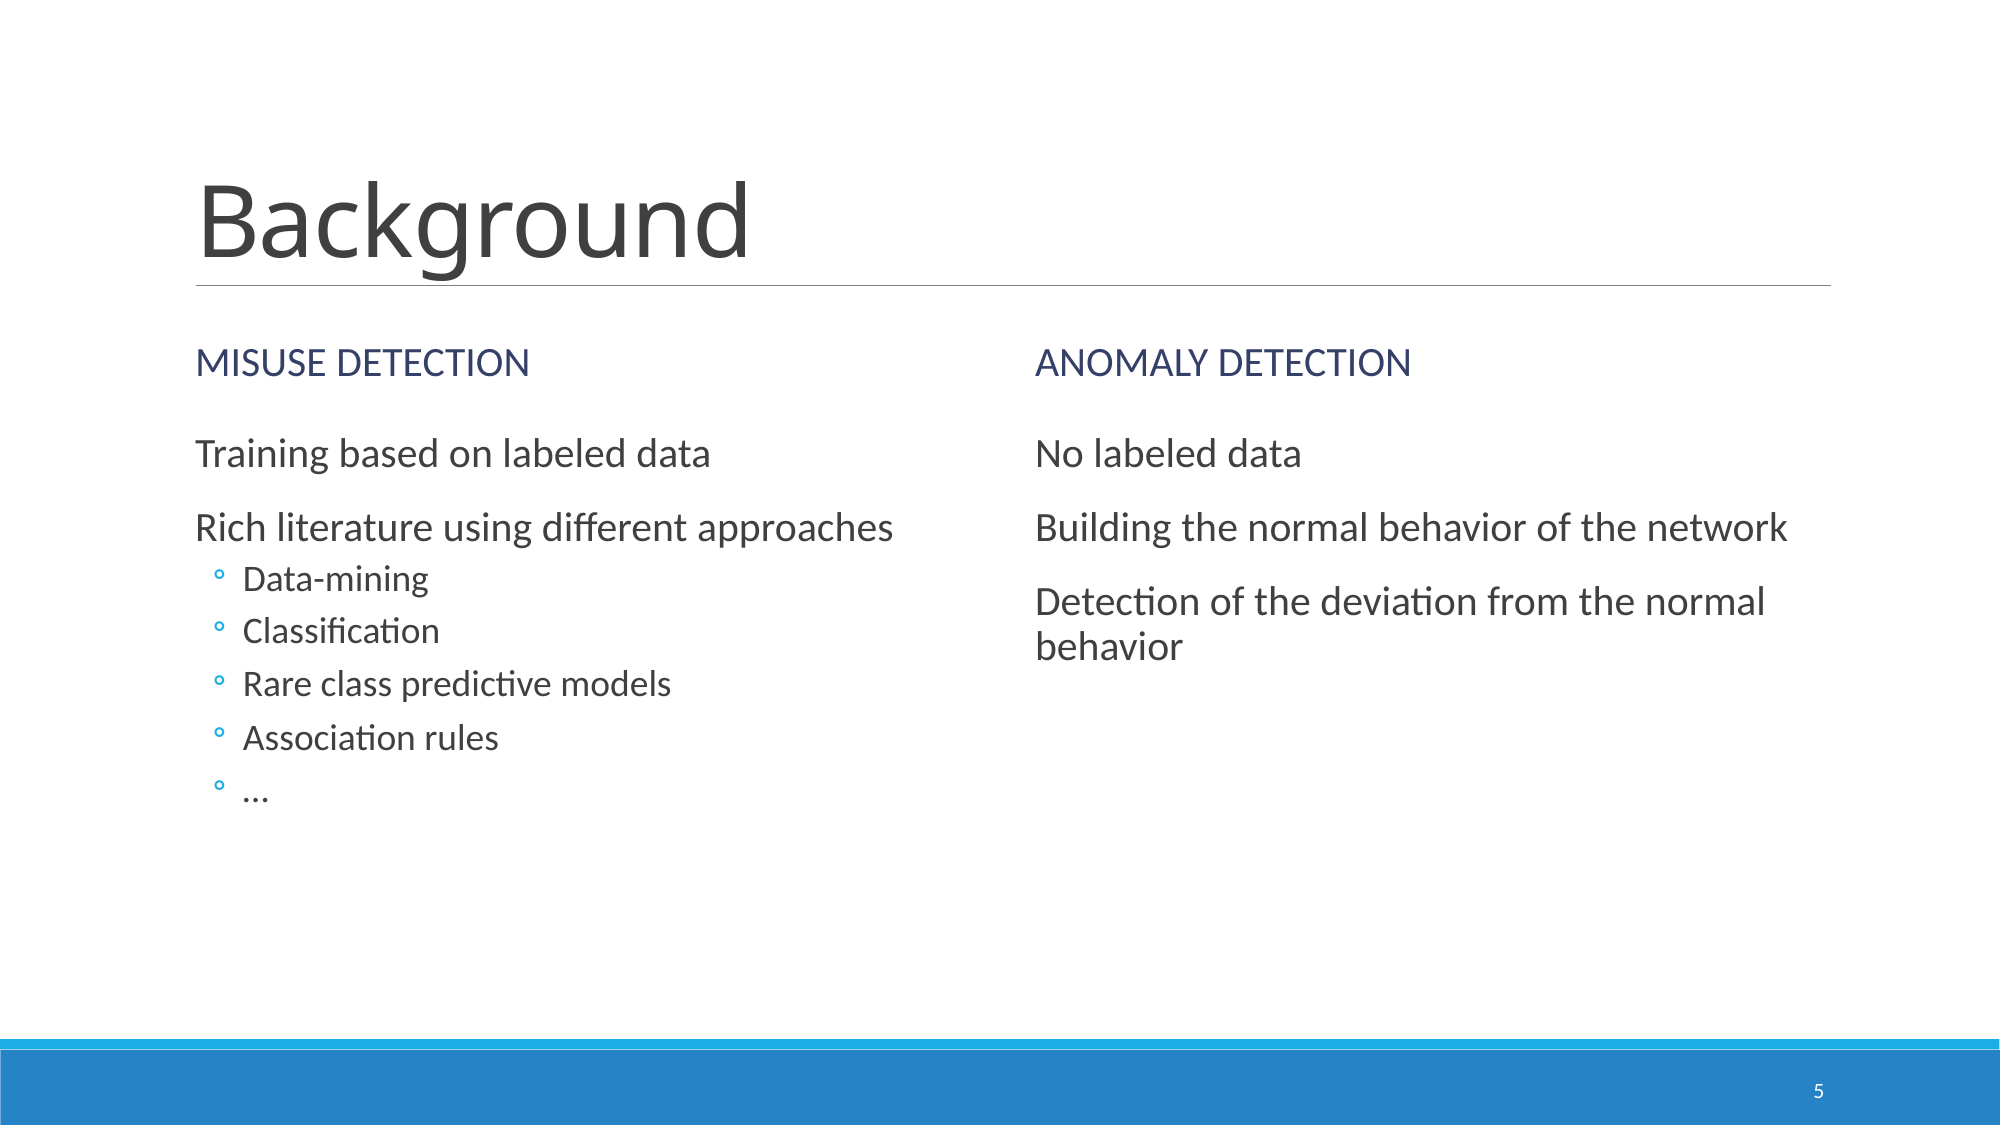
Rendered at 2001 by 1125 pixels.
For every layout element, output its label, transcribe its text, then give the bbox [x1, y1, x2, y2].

list Training based on labeled data Rich literature using different approaches Data-mining Classification Rare class predictive models Association rules … [180, 423, 990, 963]
list No labeled data Building the normal behavior of the network Detection of the deviation from the normal behavior [1020, 423, 1830, 963]
title Background [180, 47, 1830, 285]
list Misuse Detection [180, 302, 990, 423]
list Anomaly Detection [1020, 302, 1830, 423]
slide_number 5 [1624, 1059, 1840, 1120]
